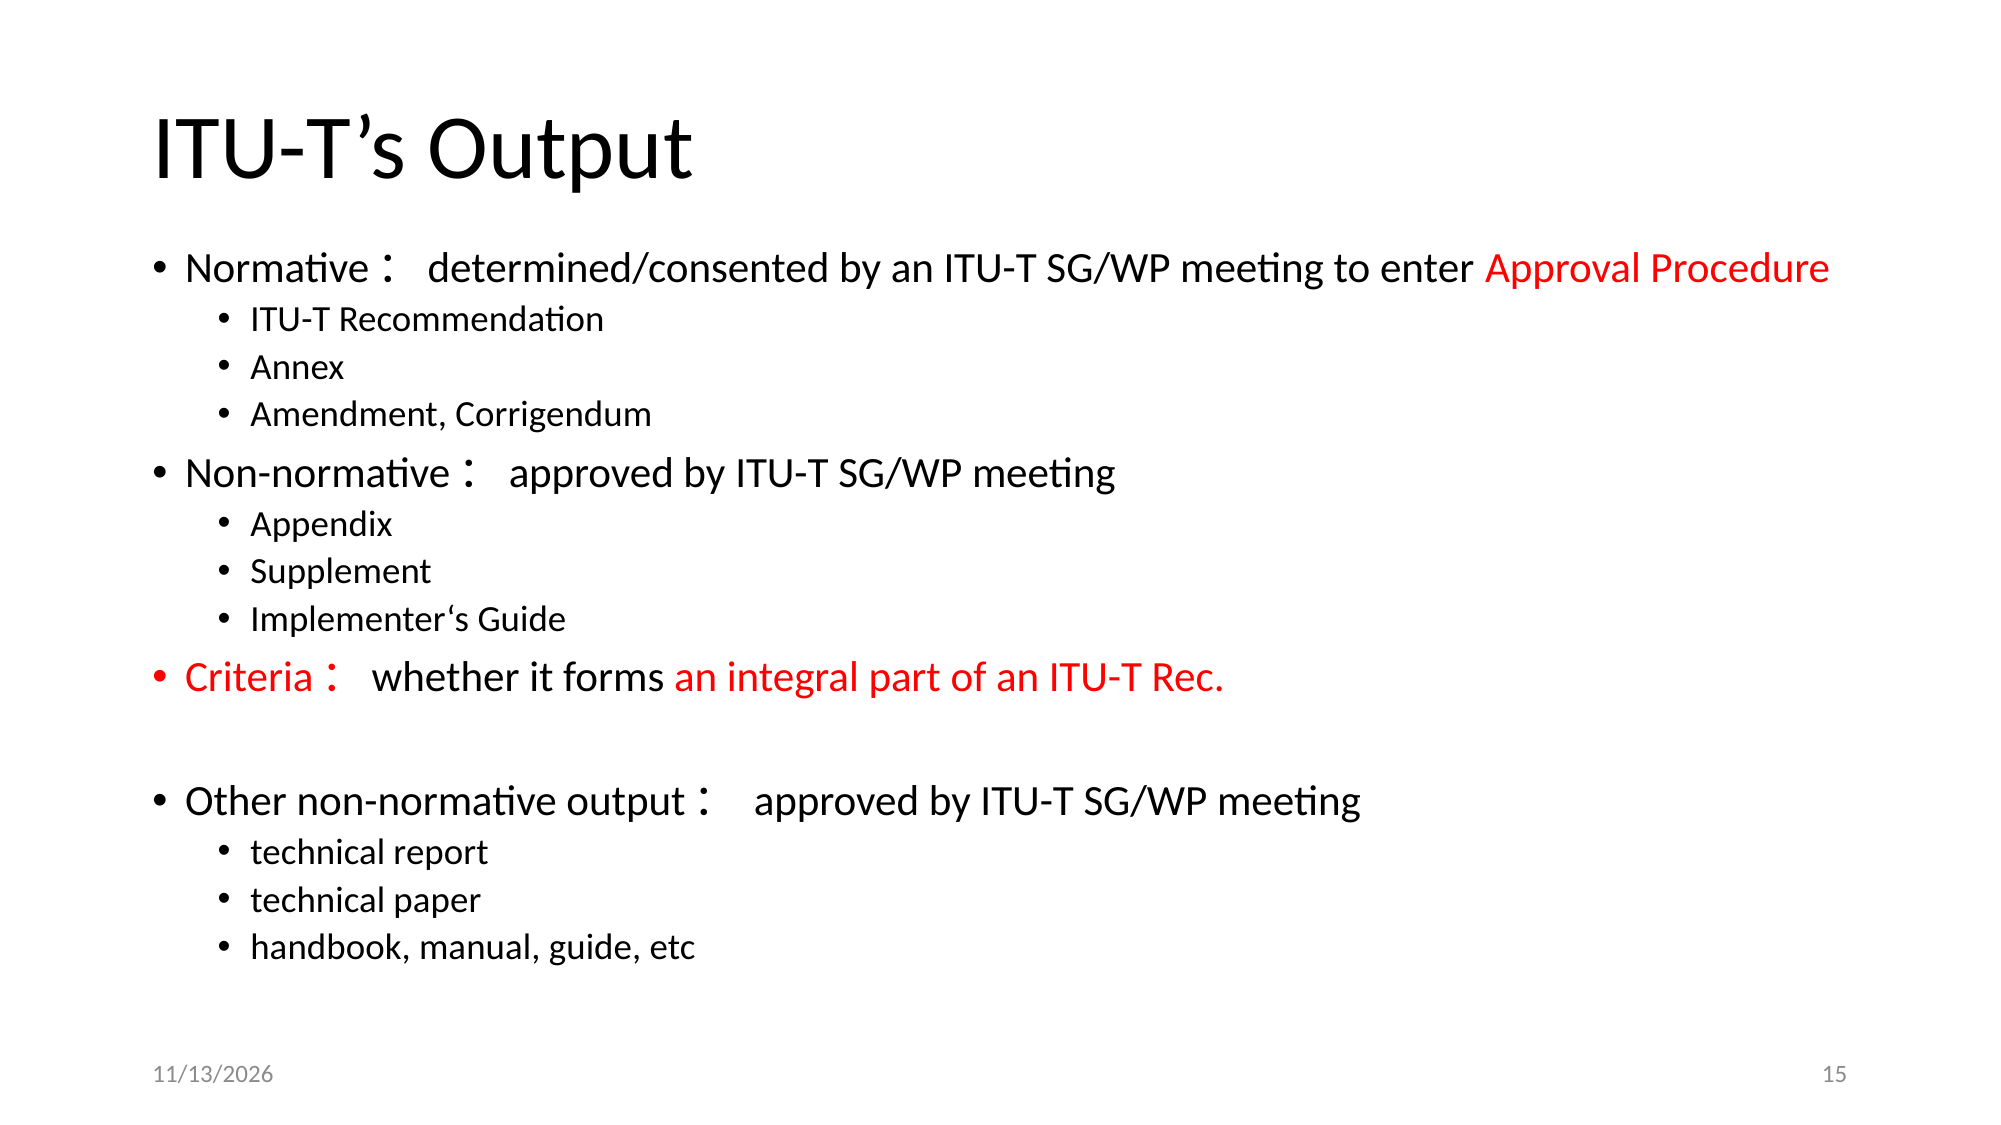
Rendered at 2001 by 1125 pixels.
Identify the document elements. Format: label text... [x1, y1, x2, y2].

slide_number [137, 1042, 588, 1103]
title ITU-T’s Output [137, 59, 1863, 238]
slide_number 15 [1412, 1042, 1863, 1103]
list Normative：determined/consented by an ITU-T SG/WP meeting to enter Approval Procedure ITU-T Recommendation Annex Amendment, Corrigendum Non-normative：approved by ITU-T SG/WP meeting Appendix Supplement Implementer‘s Guide Criteria：whether it forms an integral part of an ITU-T Rec. Other non-normative output： approved by ITU-T SG/WP meeting technical report technical paper handbook, manual, guide, etc [137, 238, 1863, 1014]
